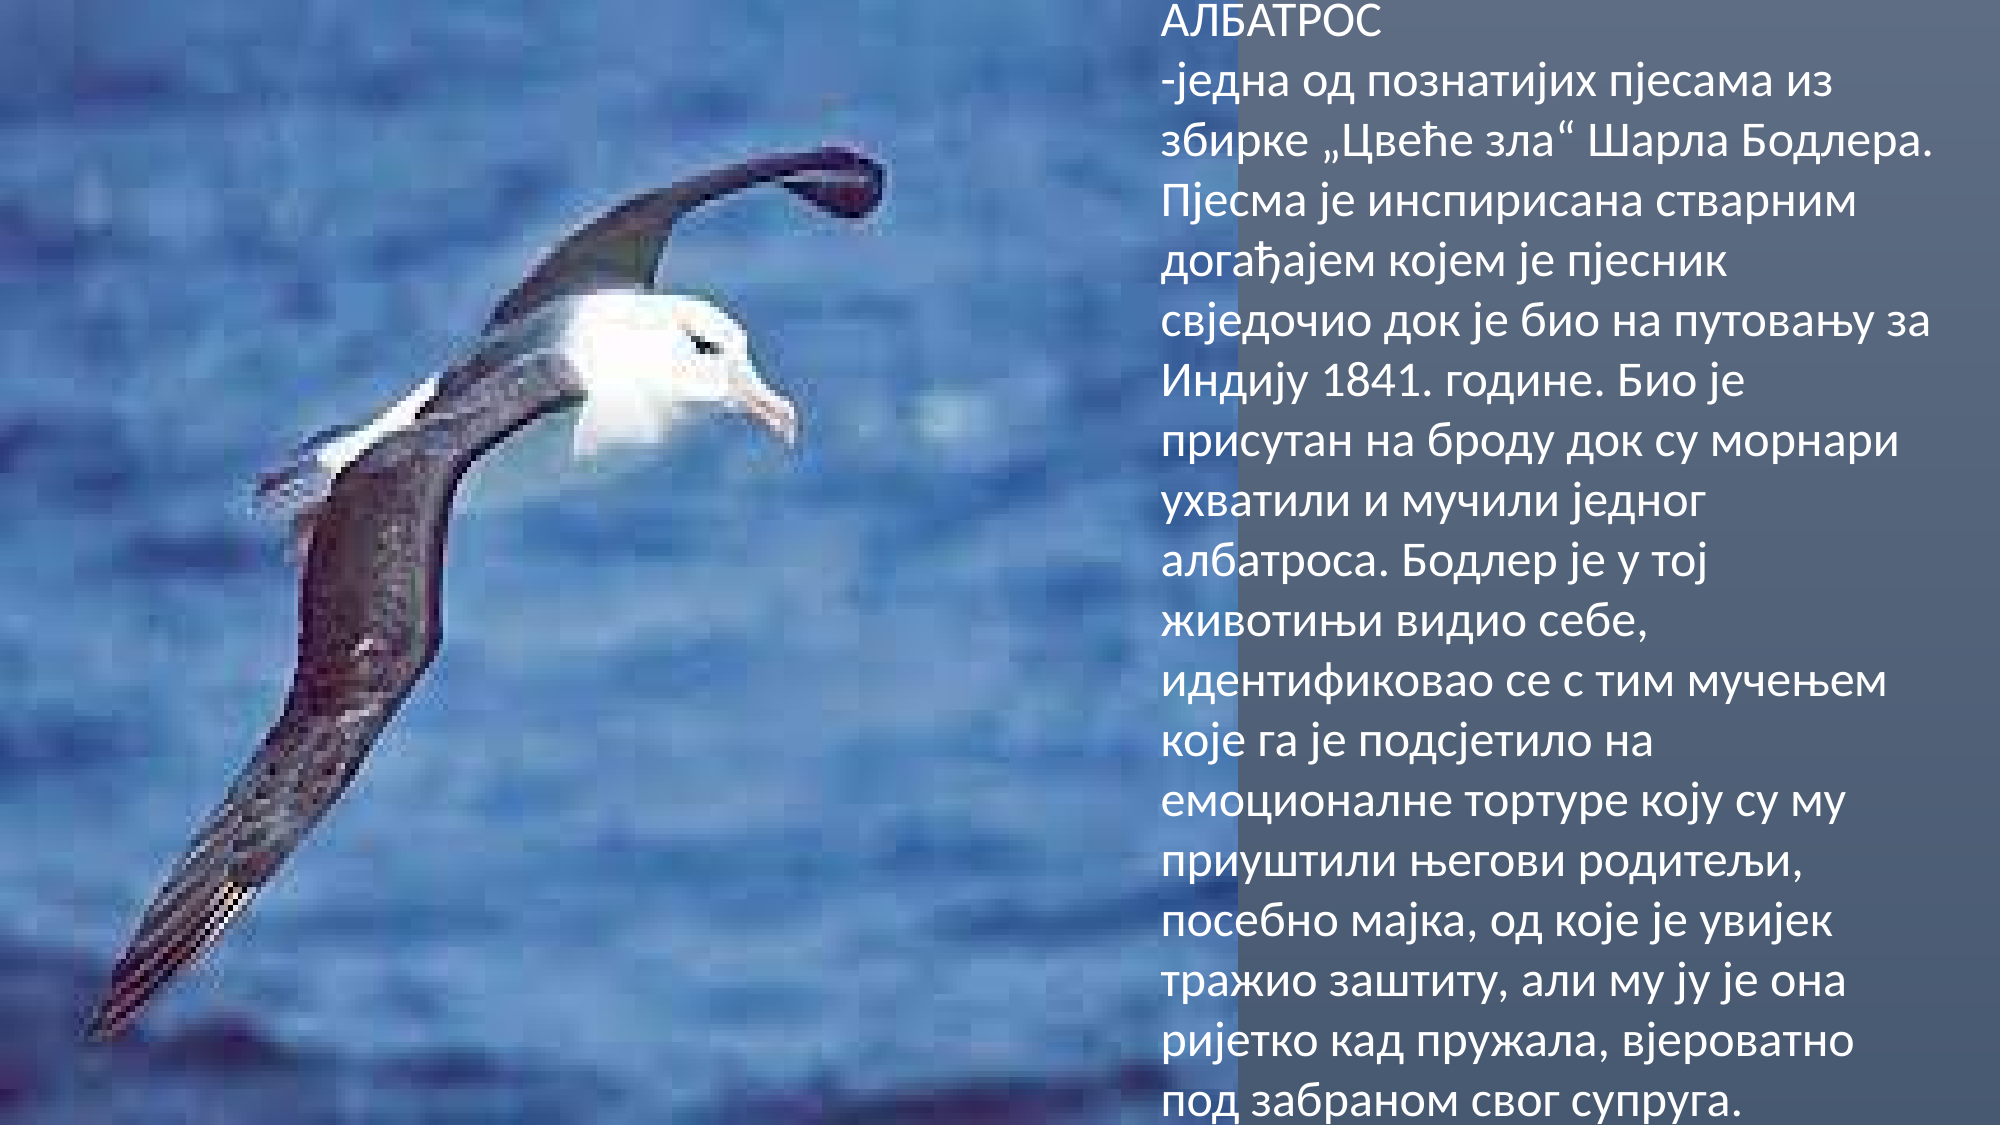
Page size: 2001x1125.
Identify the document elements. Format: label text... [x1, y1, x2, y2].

text_box АЛБАТРОС -једна од познатијих пјесама из збирке „Цвеће зла“ Шарла Бодлера. Пјесма је инспирисана стварним догађајем којем је пјесник свједочио док је био на путовању за Индију 1841. године. Био је присутан на броду док су морнари ухватили и мучили једног албатроса. Бодлер је у тој животињи видио себе, идентификовао се с тим мучењем које га је подсјетило на емоционалне тортуре коју су му приуштили његови родитељи, посебно мајка, од које је увијек тражио заштиту, али му ју је она ријетко кад пружала, вјероватно под забраном свог супруга. [1238, 0, 1952, 1125]
picture [0, 0, 1238, 1125]
